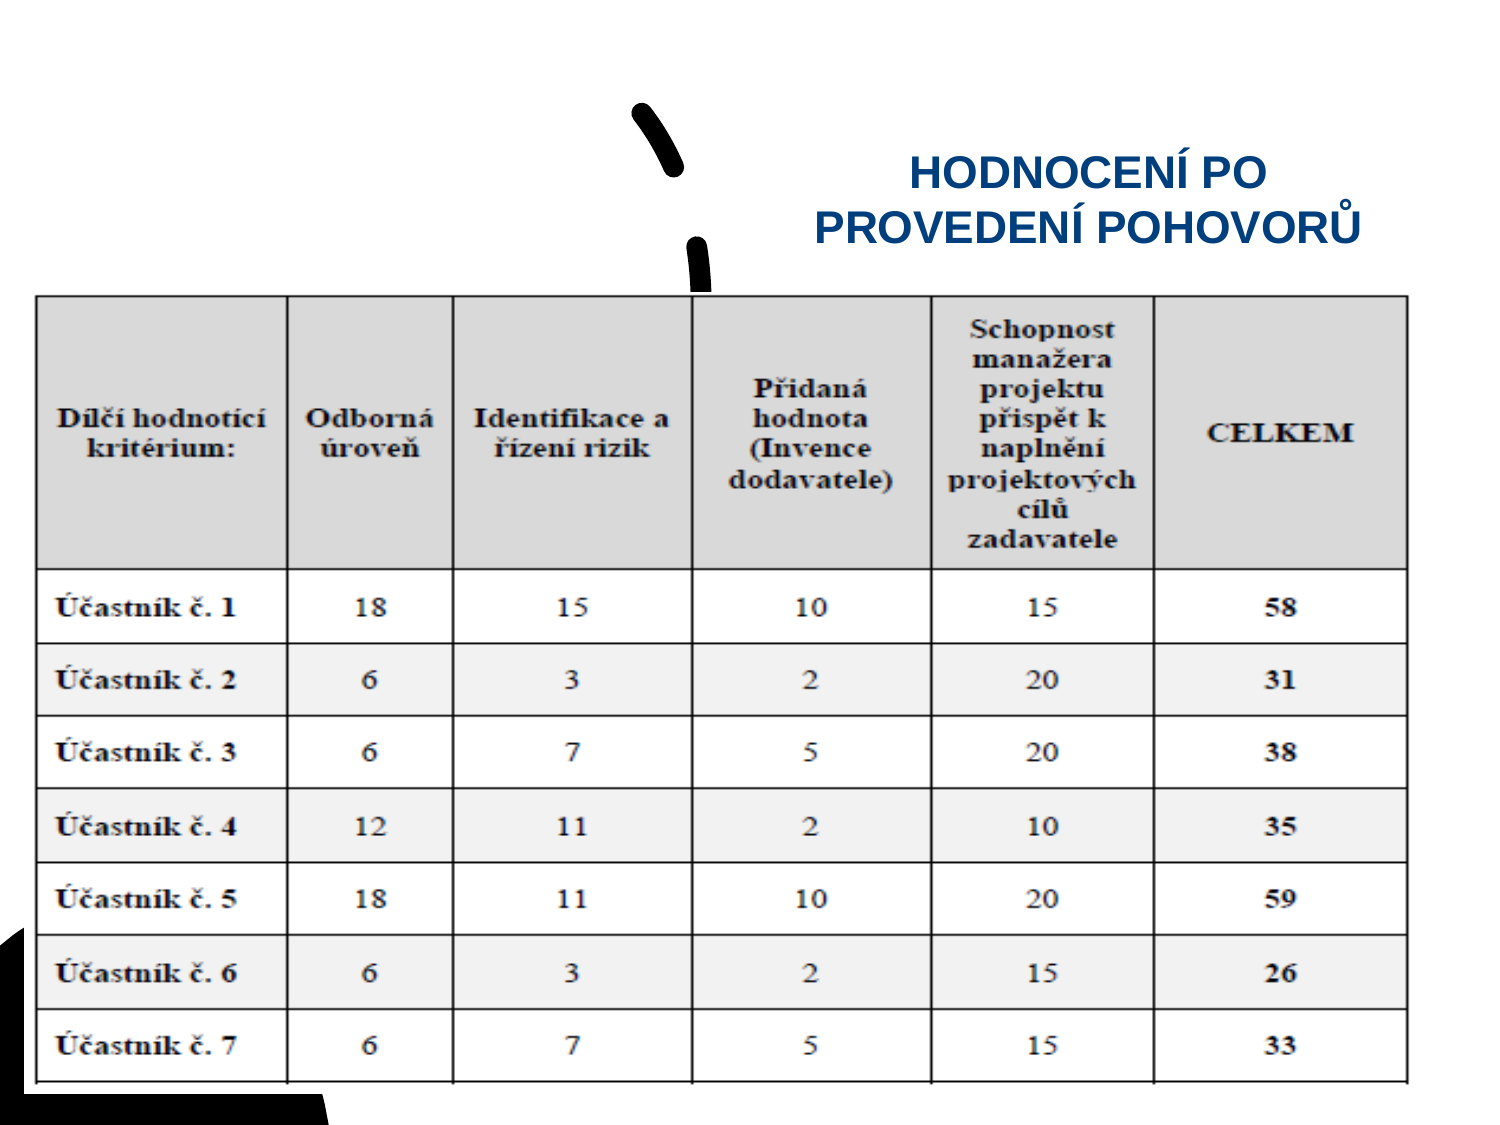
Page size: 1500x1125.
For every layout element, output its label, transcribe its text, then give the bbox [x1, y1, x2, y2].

text_box [496, 112, 702, 292]
picture [23, 292, 1421, 1095]
title HODNOCENÍ PO PROVEDENÍ POHOVORŮ [756, 79, 1421, 292]
text_box [0, 927, 330, 1125]
text_box [0, 0, 1500, 1125]
